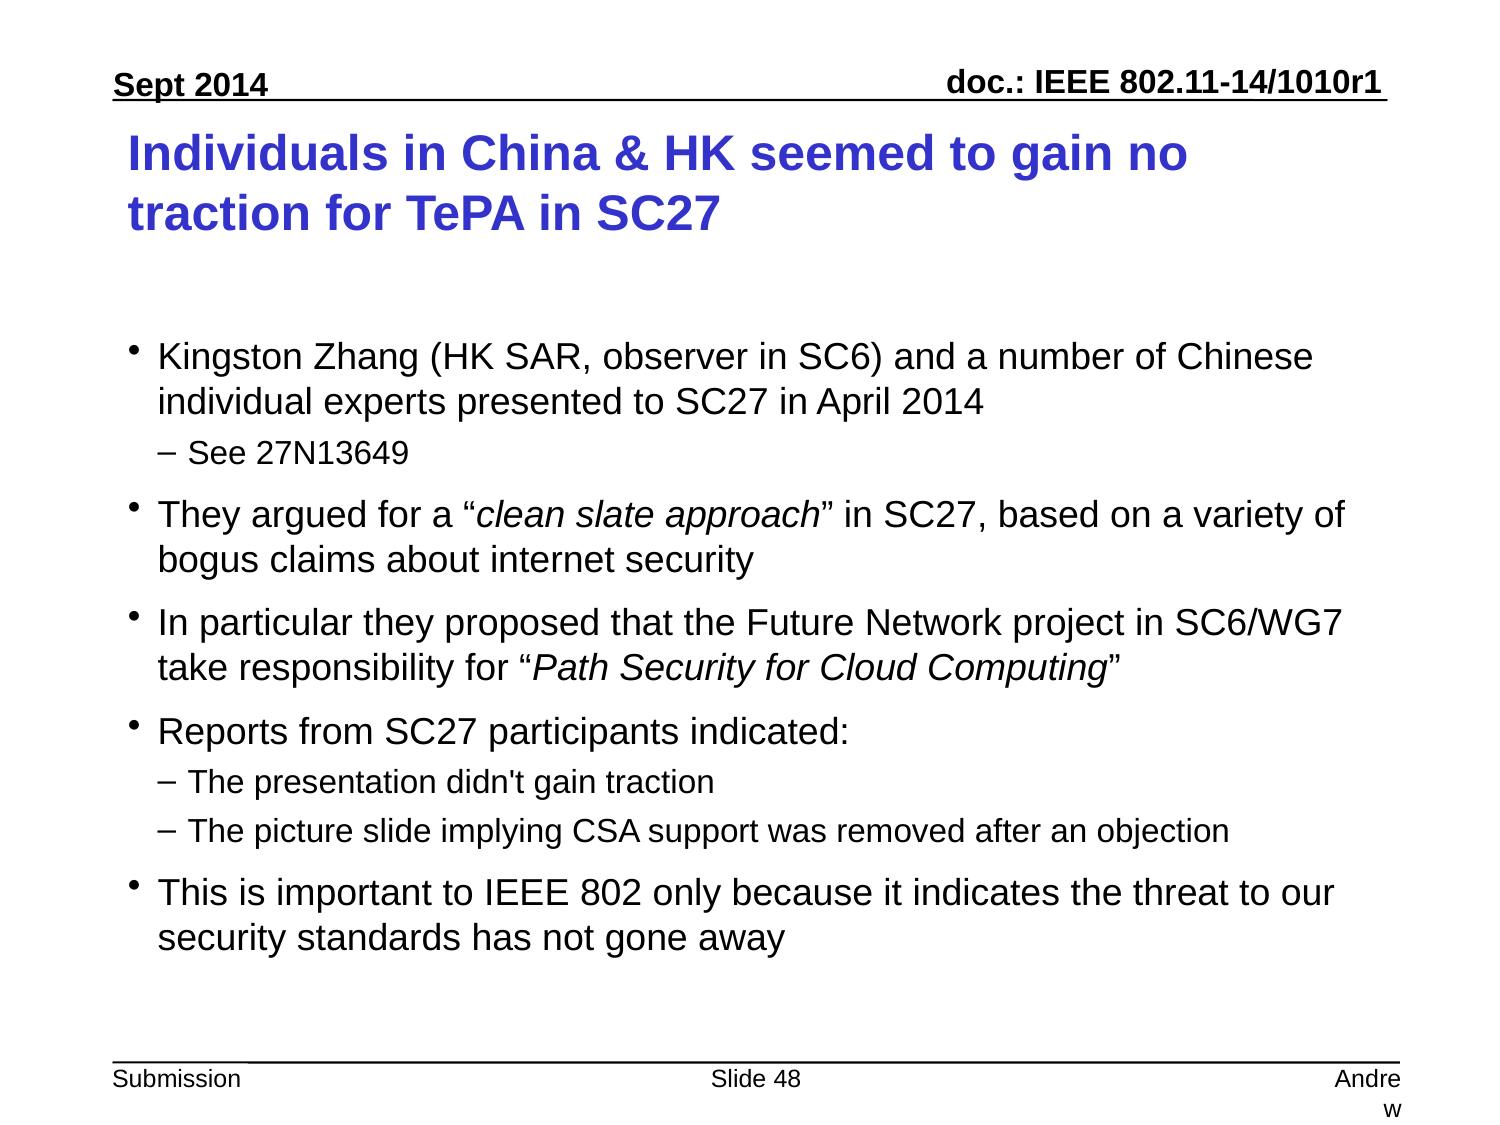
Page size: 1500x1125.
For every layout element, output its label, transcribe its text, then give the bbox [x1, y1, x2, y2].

title Individuals in China & HK seemed to gain no traction for TePA in SC27 [112, 112, 1388, 288]
list Kingston Zhang (HK SAR, observer in SC6) and a number of Chinese individual experts presented to SC27 in April 2014 See 27N13649 They argued for a “clean slate approach” in SC27, based on a variety of bogus claims about internet security In particular they proposed that the Future Network project in SC6/WG7 take responsibility for “Path Security for Cloud Computing” Reports from SC27 participants indicated: The presentation didn't gain traction The picture slide implying CSA support was removed after an objection This is important to IEEE 802 only because it indicates the threat to our security standards has not gone away [112, 324, 1388, 1000]
footer Andrew Myles, Cisco [1320, 1061, 1402, 1093]
slide_number Slide 48 [709, 1061, 803, 1093]
